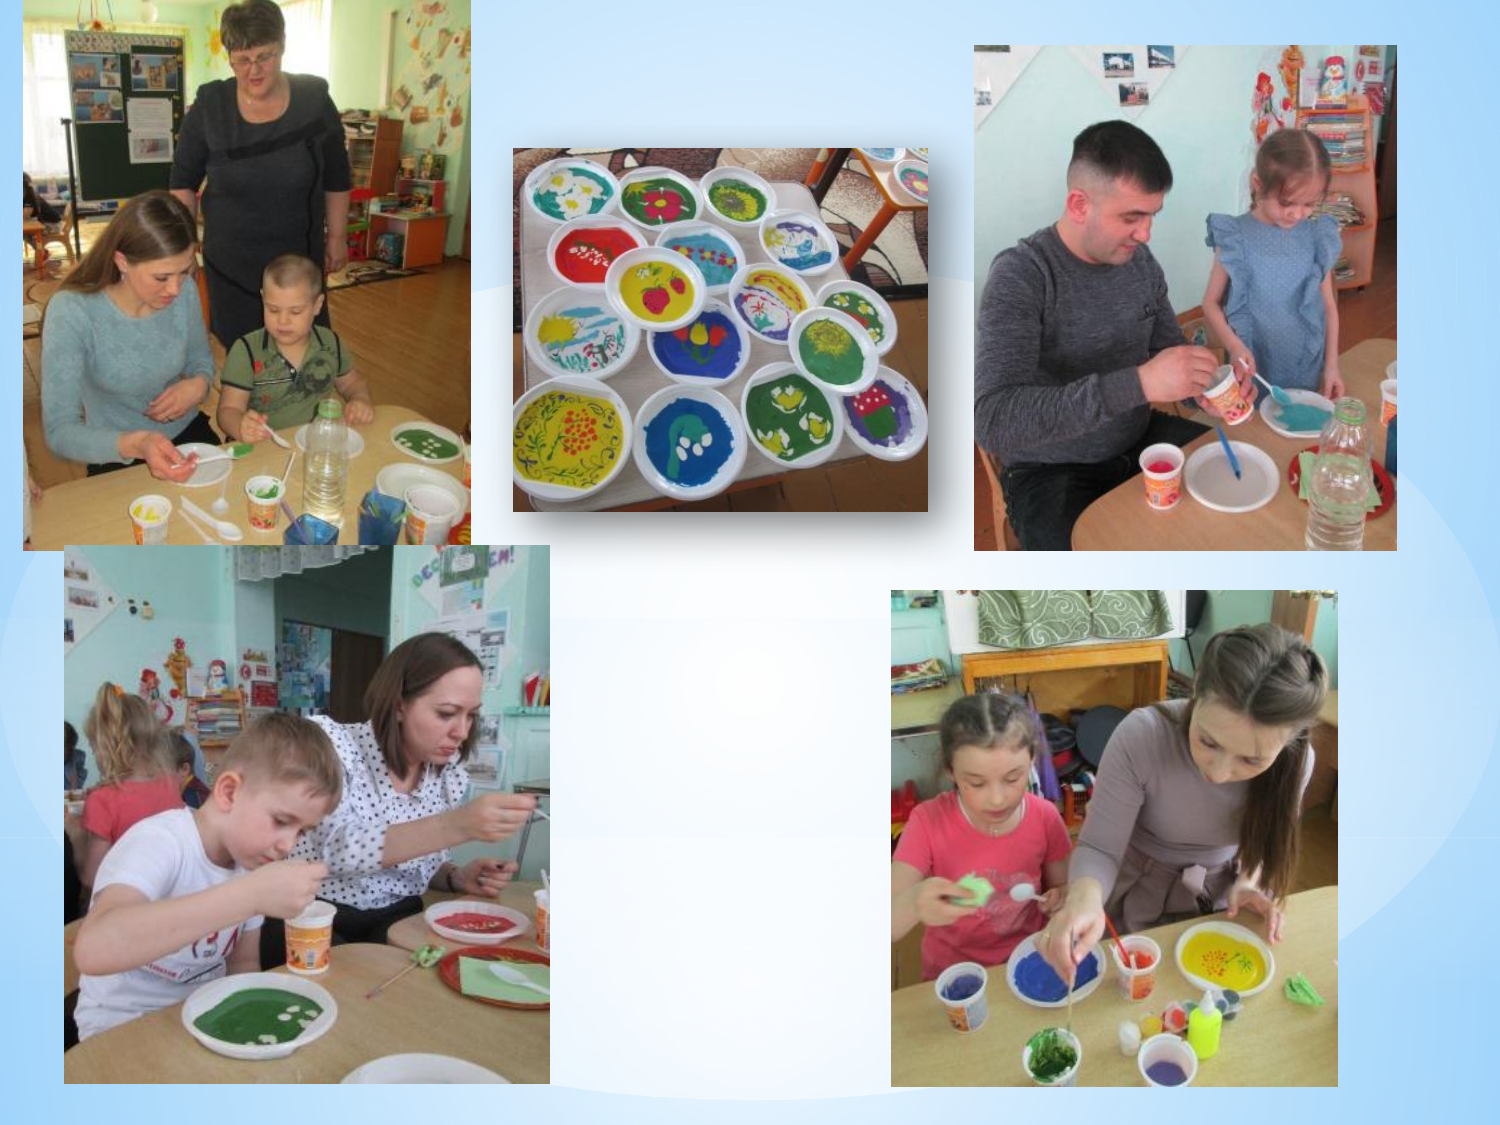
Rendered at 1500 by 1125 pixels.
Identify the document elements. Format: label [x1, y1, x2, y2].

picture [891, 590, 1338, 1087]
picture [513, 148, 928, 513]
picture [974, 44, 1398, 551]
picture [23, 0, 550, 1084]
